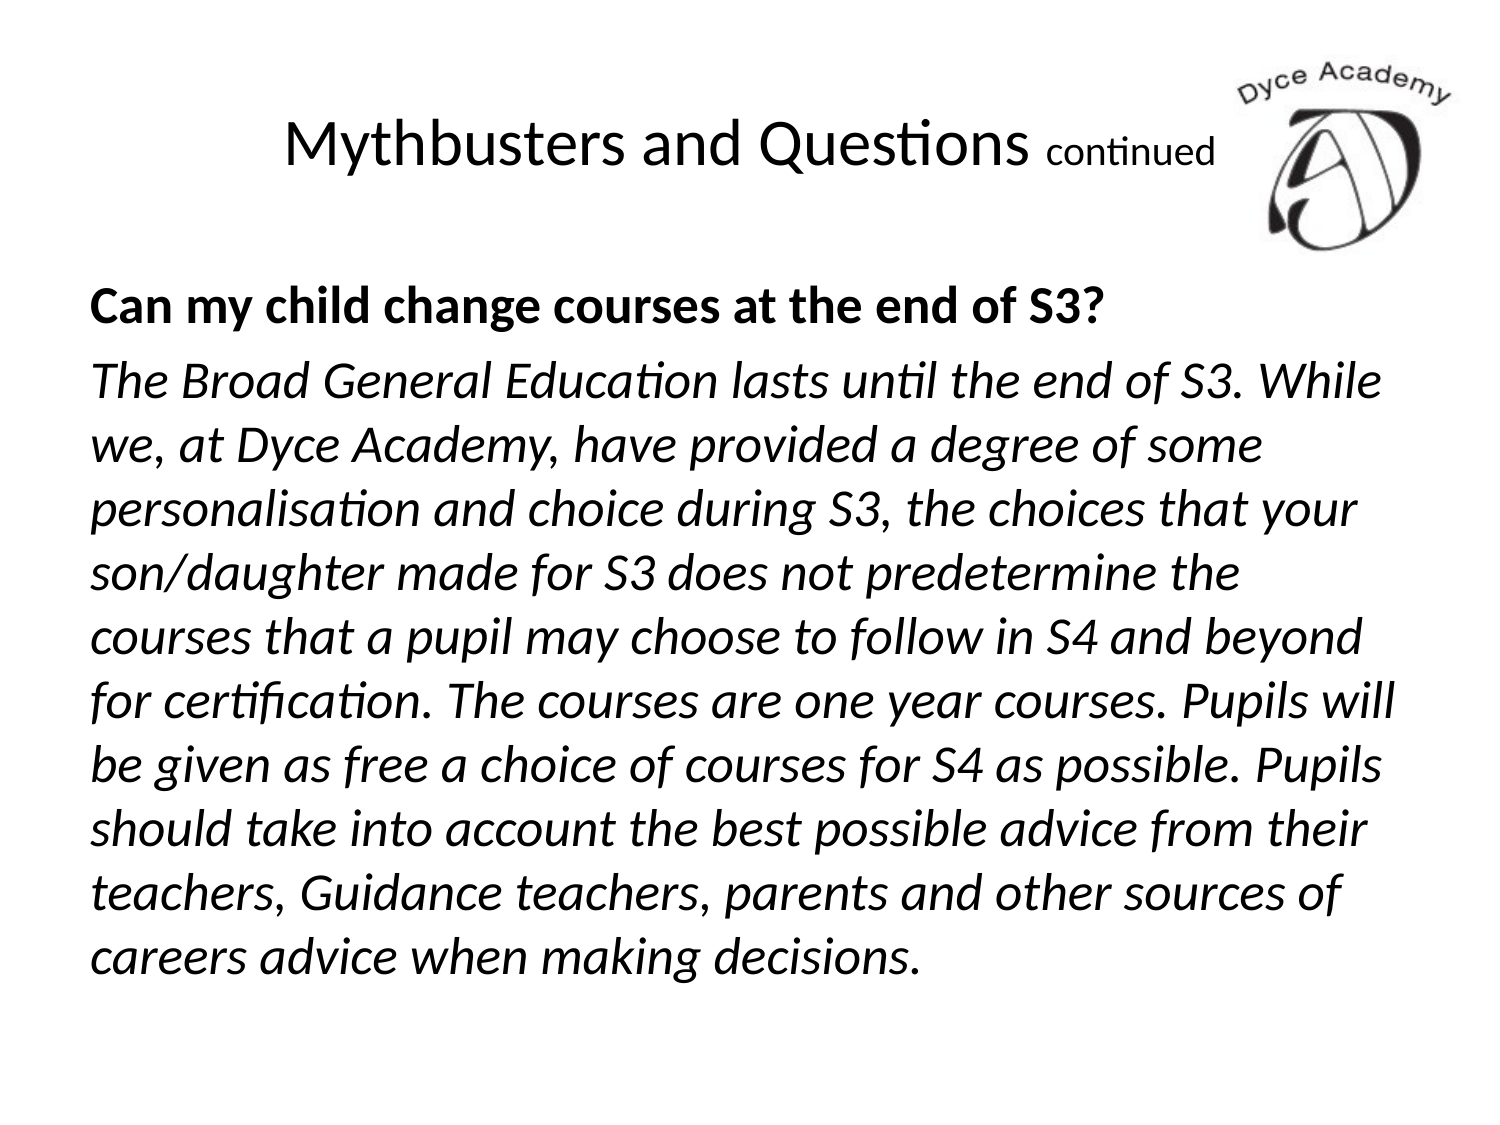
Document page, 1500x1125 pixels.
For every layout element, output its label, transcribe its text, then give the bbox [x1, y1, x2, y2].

picture [1222, 54, 1467, 257]
title Mythbusters and Questions continued [75, 45, 1425, 233]
list Can my child change courses at the end of S3? The Broad General Education lasts until the end of S3. While we, at Dyce Academy, have provided a degree of some personalisation and choice during S3, the choices that your son/daughter made for S3 does not predetermine the courses that a pupil may choose to follow in S4 and beyond for certification. The courses are one year courses. Pupils will be given as free a choice of courses for S4 as possible. Pupils should take into account the best possible advice from their teachers, Guidance teachers, parents and other sources of careers advice when making decisions. [75, 262, 1425, 1005]
